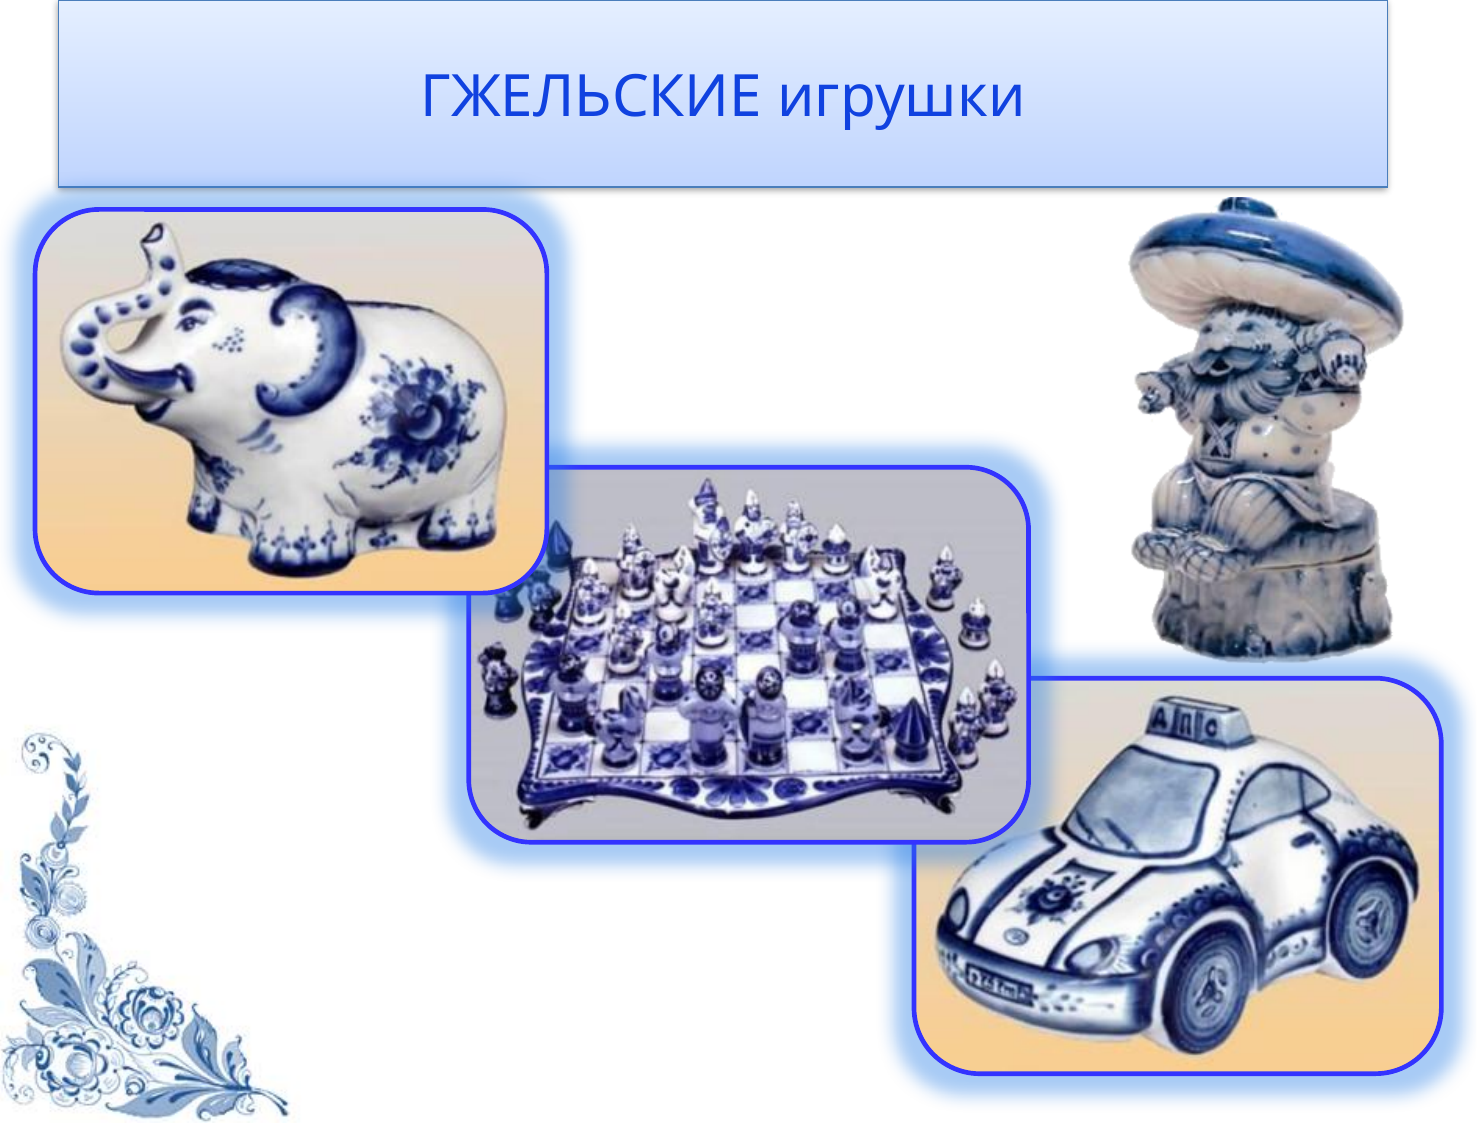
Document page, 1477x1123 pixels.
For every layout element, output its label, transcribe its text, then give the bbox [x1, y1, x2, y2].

picture [0, 0, 1477, 1123]
title ГЖЕЛЬСКИЕ игрушки [58, 0, 1388, 188]
